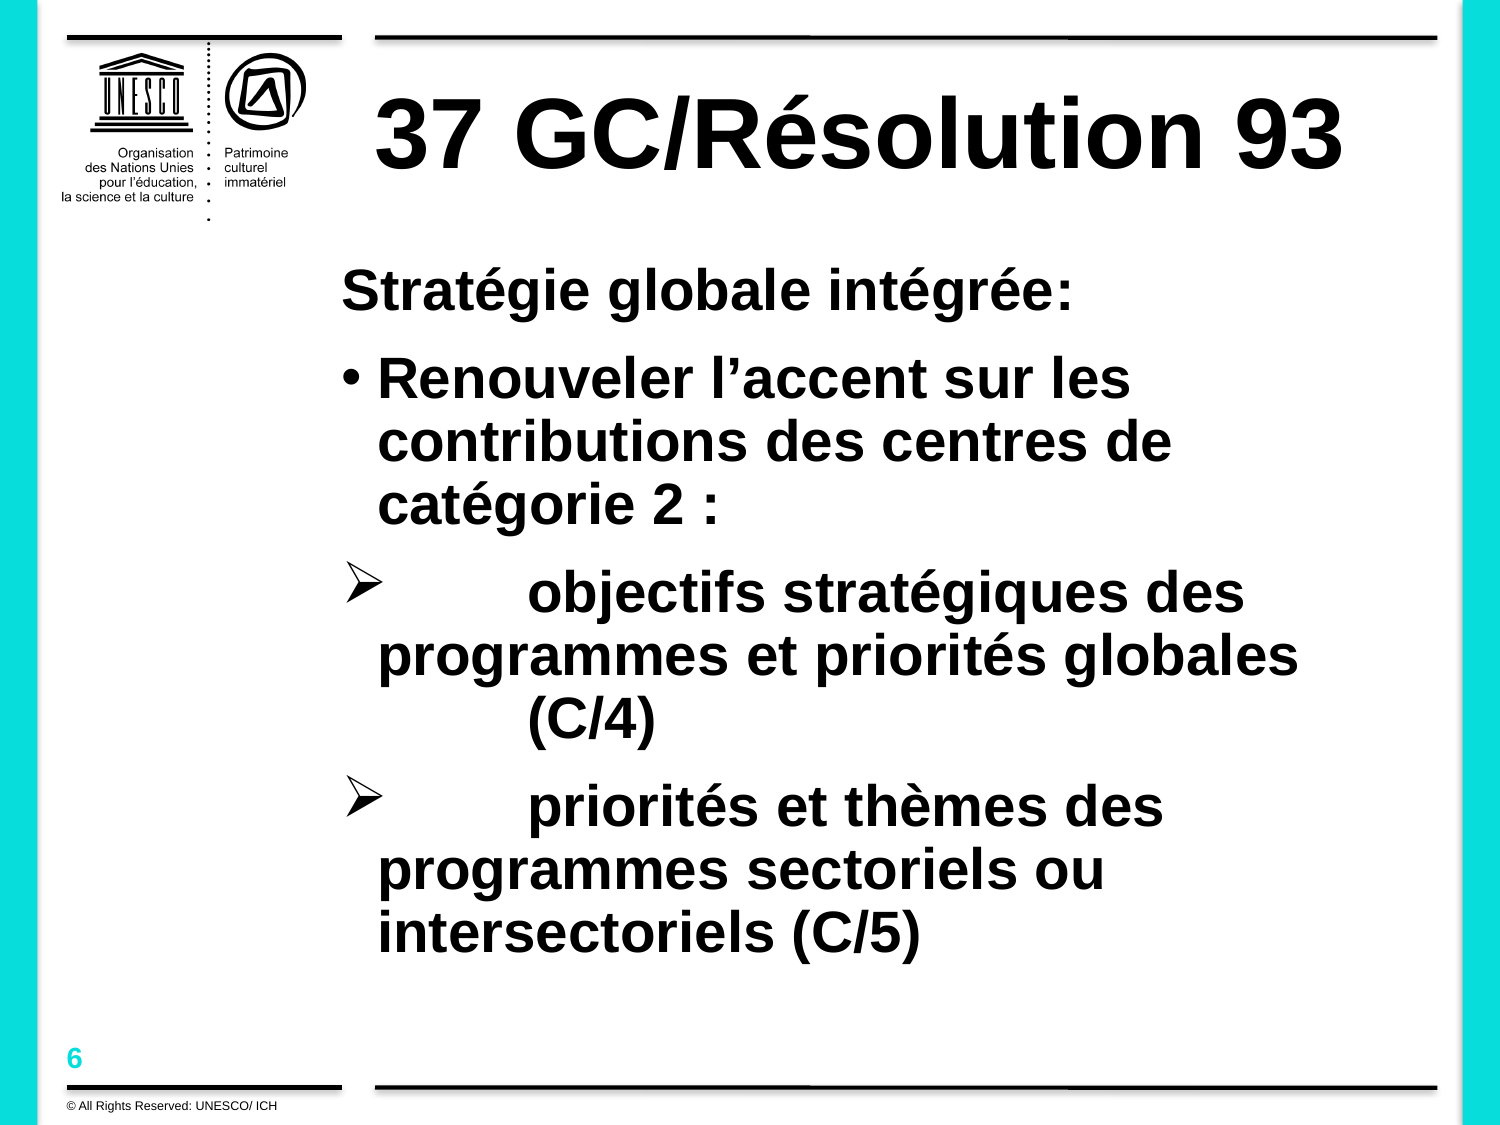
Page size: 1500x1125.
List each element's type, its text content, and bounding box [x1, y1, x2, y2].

title 37 GC/Résolution 93 [374, 68, 1438, 190]
list Stratégie globale intégrée: Renouveler l’accent sur les contributions des centres de catégorie 2 : objectifs stratégiques des programmes et priorités globales (C/4) priorités et thèmes des programmes sectoriels ou intersectoriels (C/5) [341, 260, 1405, 1027]
footer © All Rights Reserved: UNESCO/ ICH [66, 1097, 342, 1125]
picture [62, 37, 306, 221]
